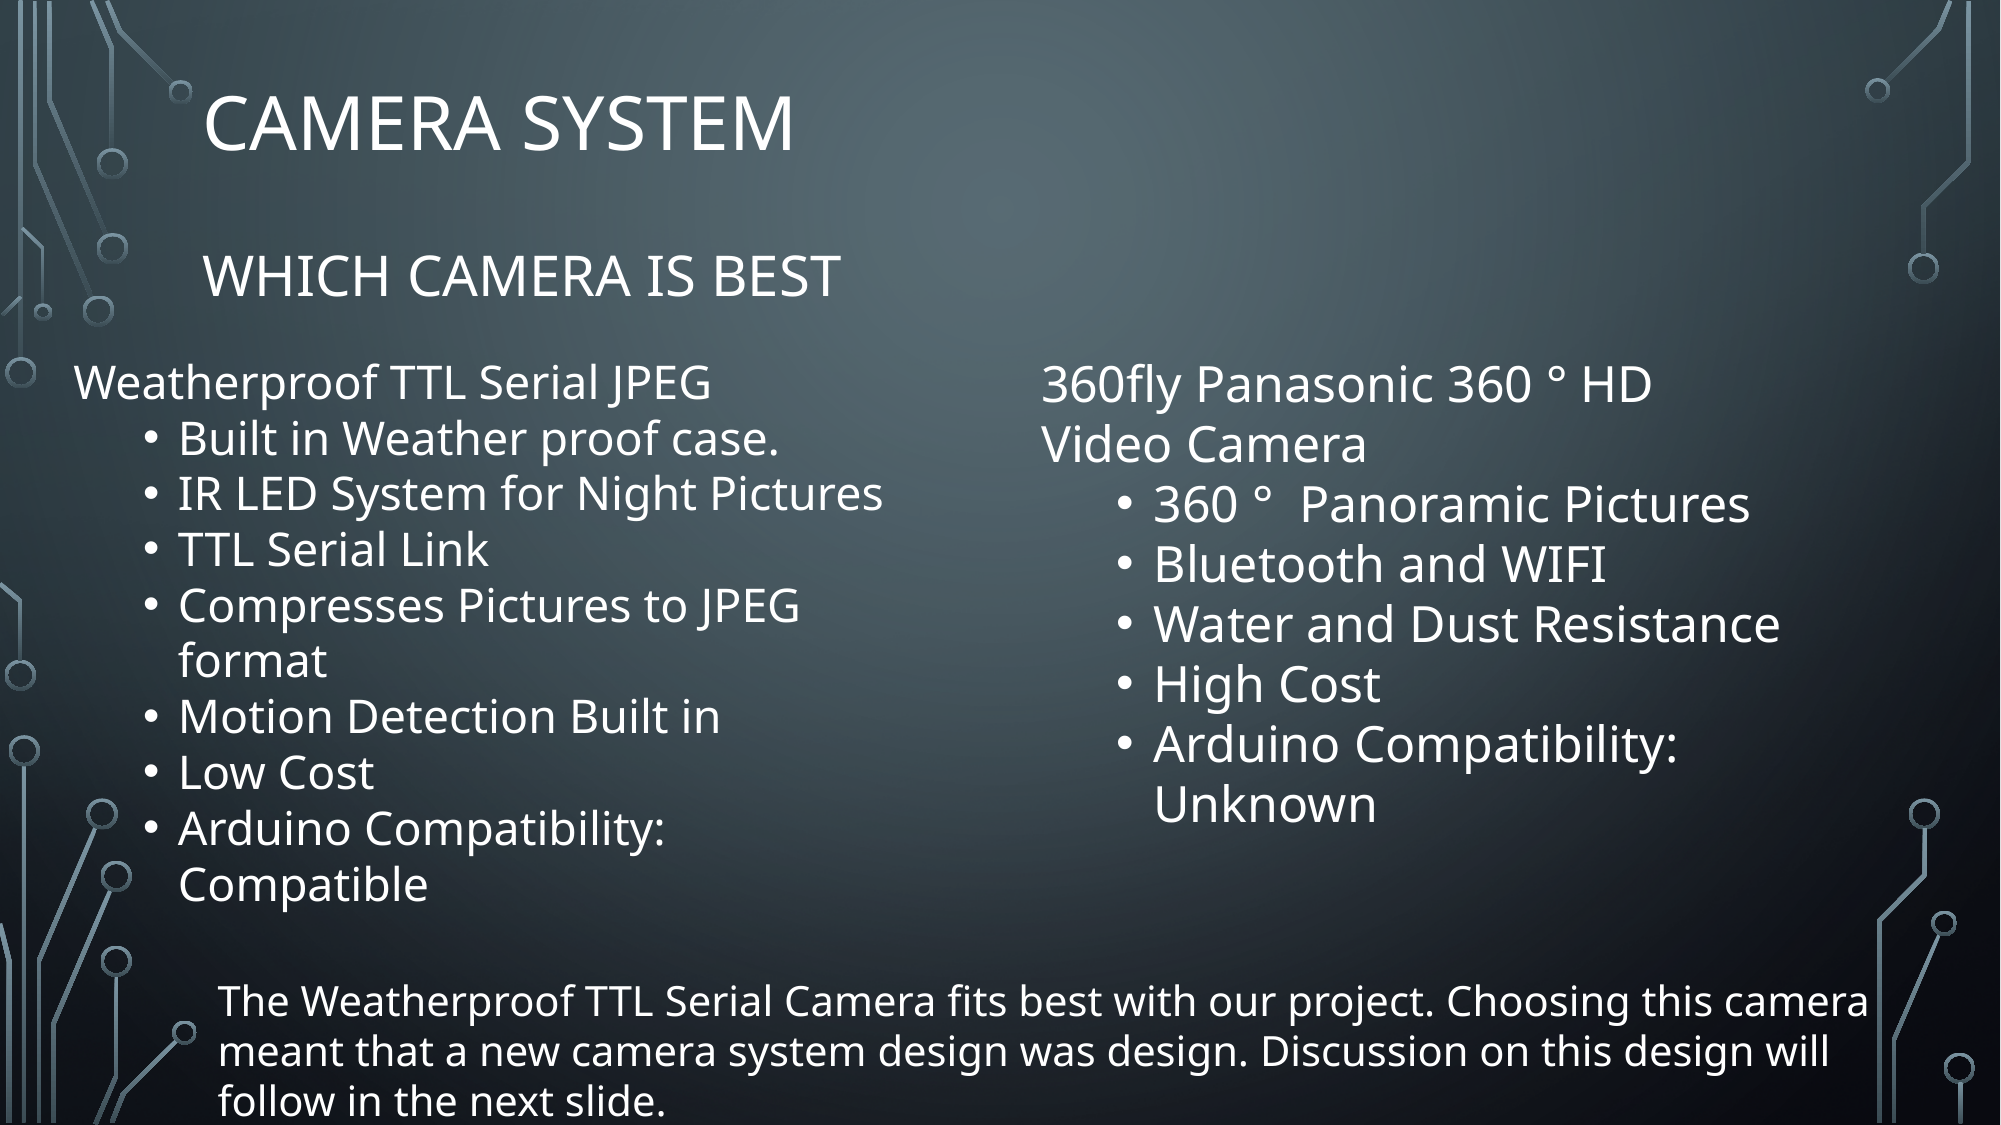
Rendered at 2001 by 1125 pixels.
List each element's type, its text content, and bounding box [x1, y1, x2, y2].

text_box 360fly Panasonic 360 ° HD Video Camera 360 ° Panoramic Pictures Bluetooth and WIFI Water and Dust Resistance High Cost Arduino Compatibility: Unknown [1026, 345, 1813, 943]
list Weatherproof TTL Serial JPEG Built in Weather proof case. IR LED System for Night Pictures TTL Serial Link Compresses Pictures to JPEG format Motion Detection Built in Low Cost Arduino Compatibility: Compatible [58, 345, 907, 968]
title Camera System Which Camera is best [187, 75, 1813, 319]
text_box The Weatherproof TTL Serial Camera fits best with our project. Choosing this camera meant that a new camera system design was design. Discussion on this design will follow in the next slide. [202, 967, 1903, 1125]
